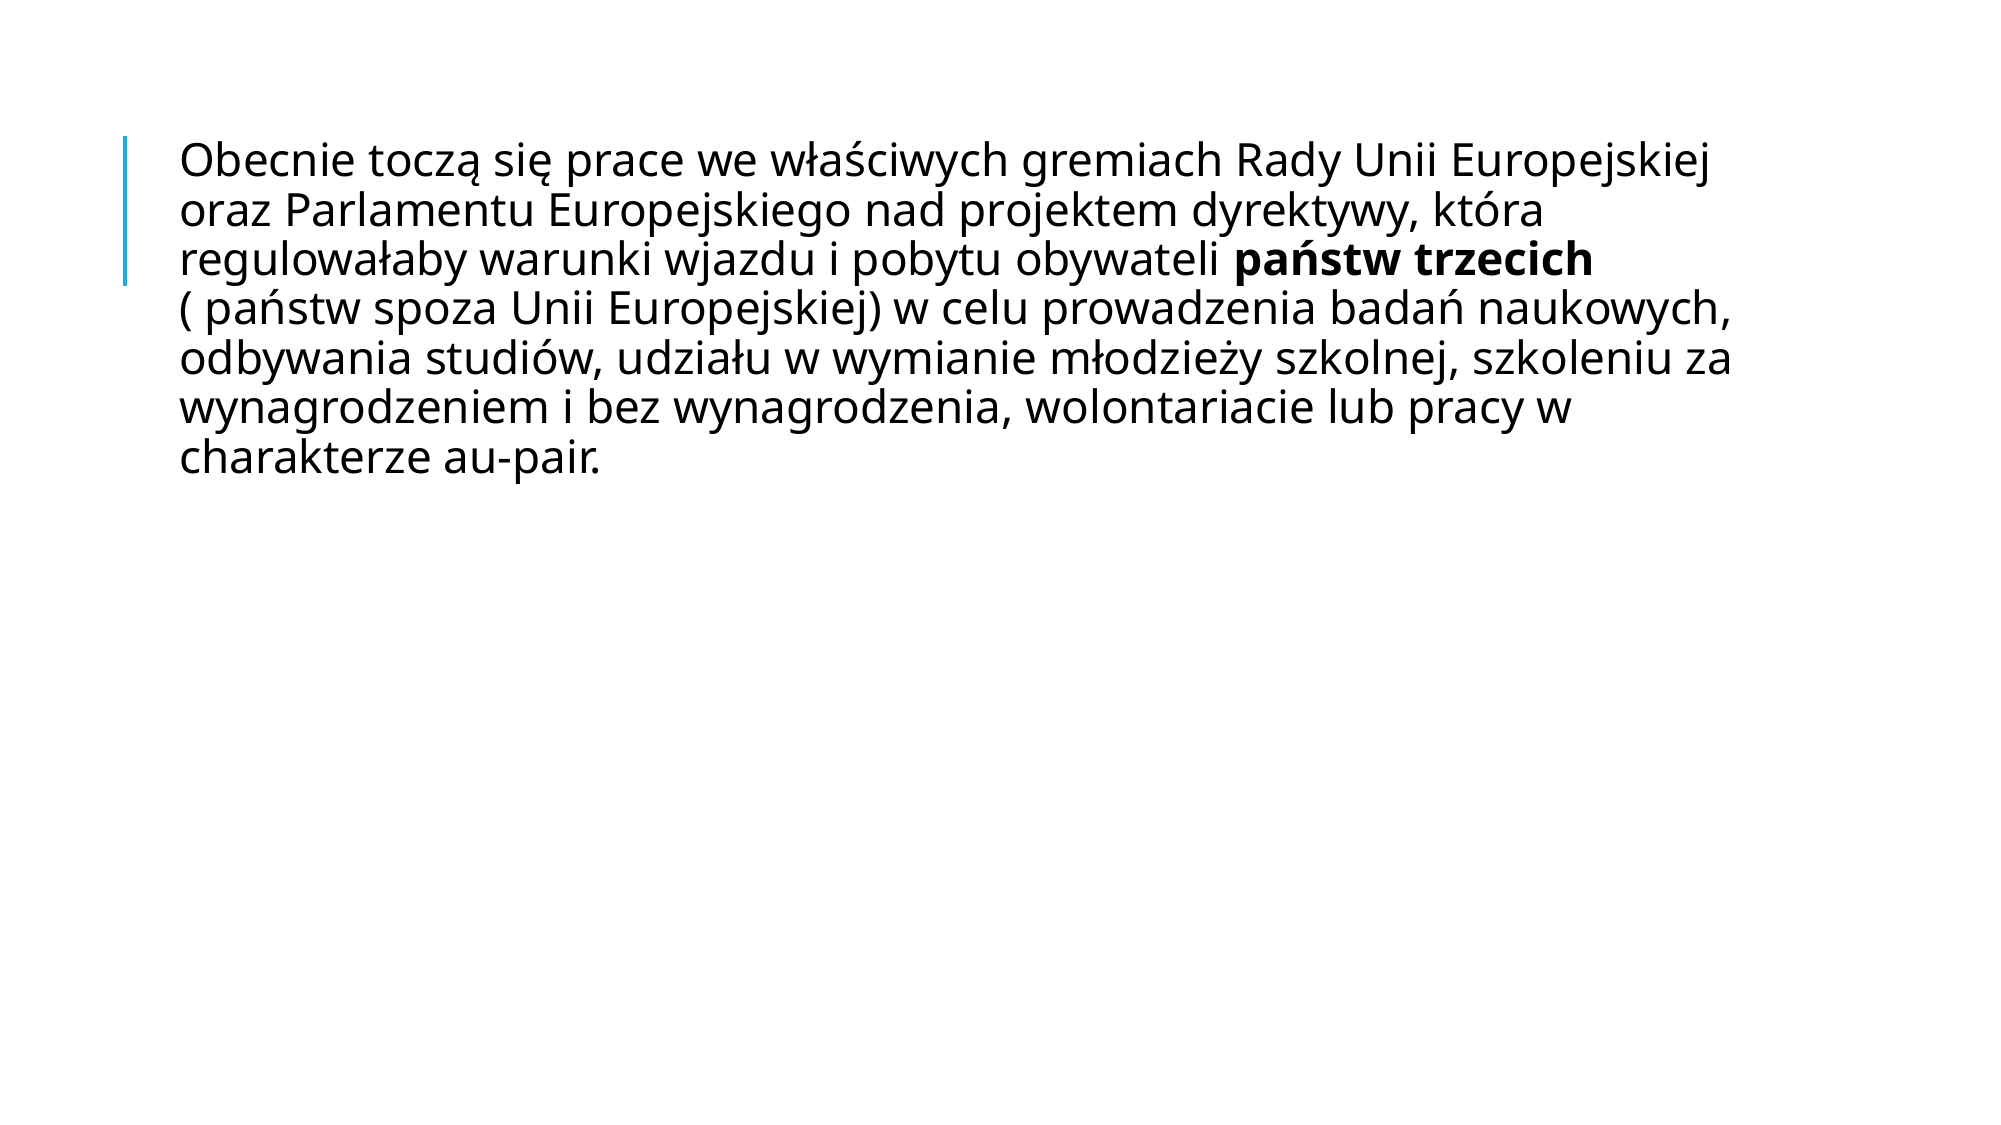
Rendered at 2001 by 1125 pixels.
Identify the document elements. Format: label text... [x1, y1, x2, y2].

list Obecnie toczą się prace we właściwych gremiach Rady Unii Europejskiej oraz Parlamentu Europejskiego nad projektem dyrektywy, która regulowałaby warunki wjazdu i pobytu obywateli państw trzecich ( państw spoza Unii Europejskiej) w celu prowadzenia badań naukowych, odbywania studiów, udziału w wymianie młodzieży szkolnej, szkoleniu za wynagrodzeniem i bez wynagrodzenia, wolontariacie lub pracy w charakterze au-pair. [156, 129, 1752, 799]
